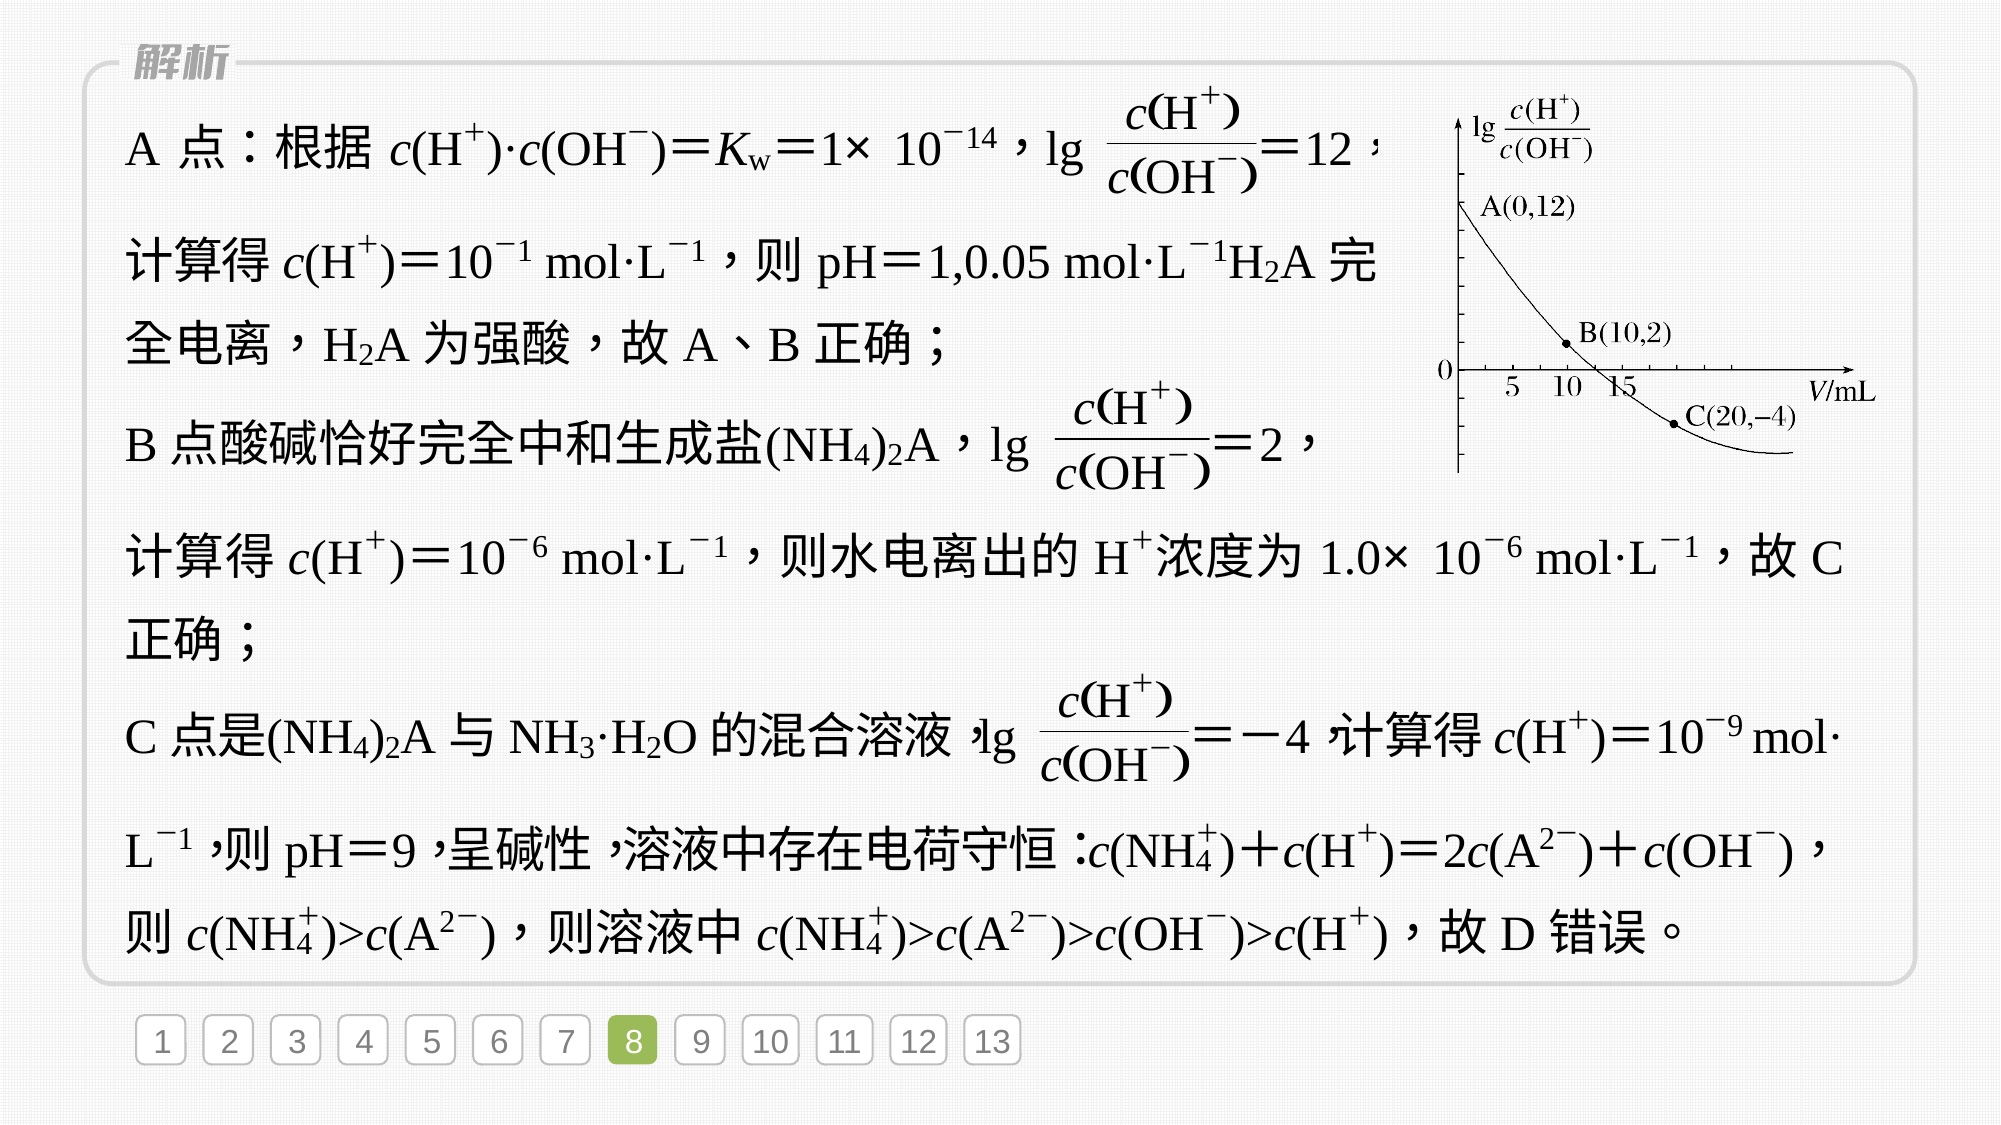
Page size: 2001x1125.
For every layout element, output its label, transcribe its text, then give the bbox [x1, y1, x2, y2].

text_box 3 [269, 1014, 322, 1066]
text_box 11 [815, 1014, 874, 1066]
text_box 2 [202, 1014, 254, 1066]
text_box 5 [404, 1014, 457, 1066]
text_box 6 [472, 1014, 524, 1066]
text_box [84, 44, 1916, 984]
picture [1425, 85, 1888, 483]
text_box 7 [539, 1014, 591, 1066]
text_box 10 [741, 1014, 800, 1066]
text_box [124, 375, 1845, 667]
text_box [124, 667, 1845, 984]
text_box 9 [674, 1014, 726, 1066]
text_box 12 [889, 1014, 948, 1066]
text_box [124, 79, 1378, 375]
text_box 4 [337, 1014, 389, 1066]
text_box 8 [607, 1015, 658, 1065]
text_box 1 [135, 1014, 187, 1066]
text_box 13 [963, 1014, 1022, 1066]
